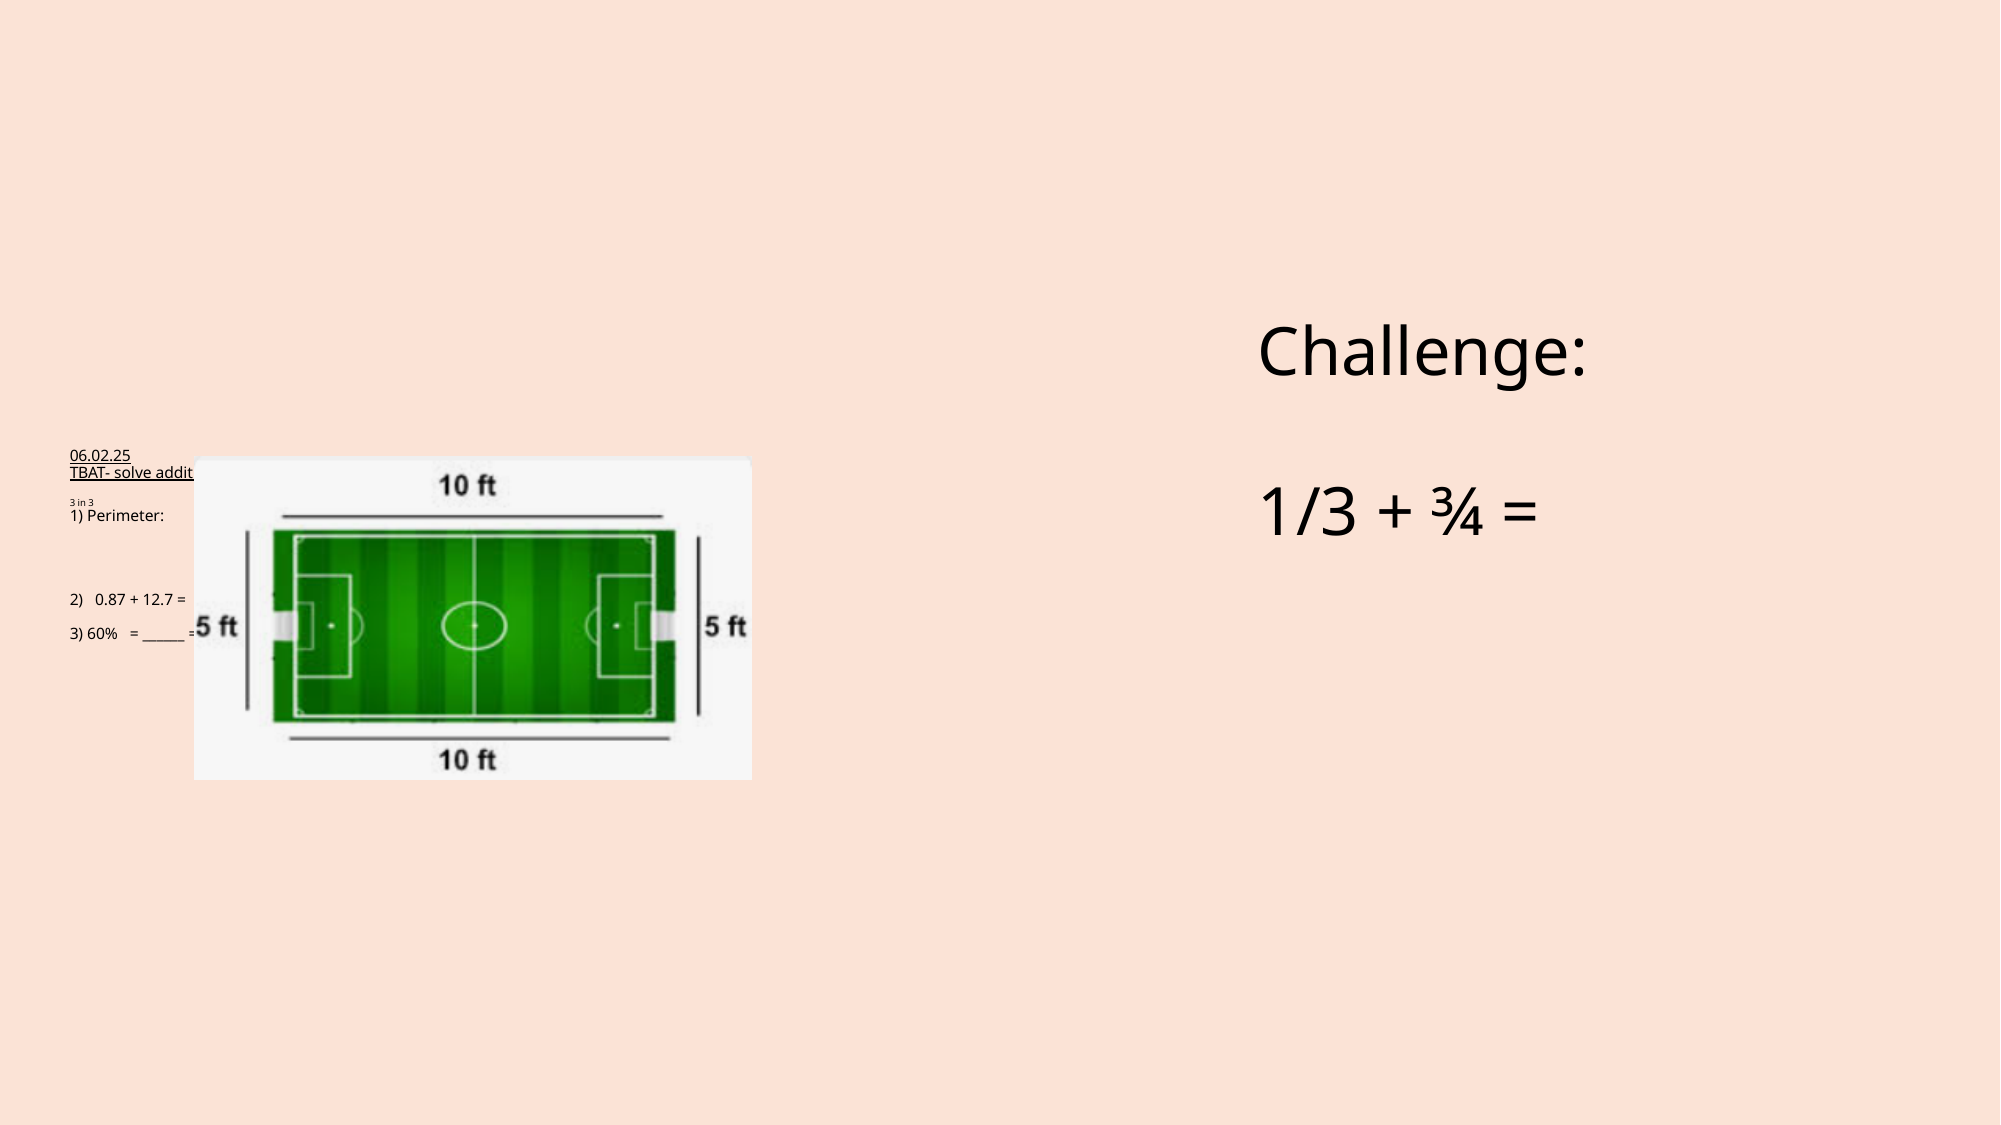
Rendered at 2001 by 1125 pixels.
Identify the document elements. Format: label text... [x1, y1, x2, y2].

text_box Challenge: 1/3 + ¾ = [1242, 301, 1884, 556]
title 06.02.25 TBAT- solve addition and subtraction problems. 3 in 3 1) Perimeter: Area: 2) 0.87 + 12.7 = 3) 60% = ______ = 0. ___ [54, 436, 1780, 654]
picture [193, 455, 753, 781]
